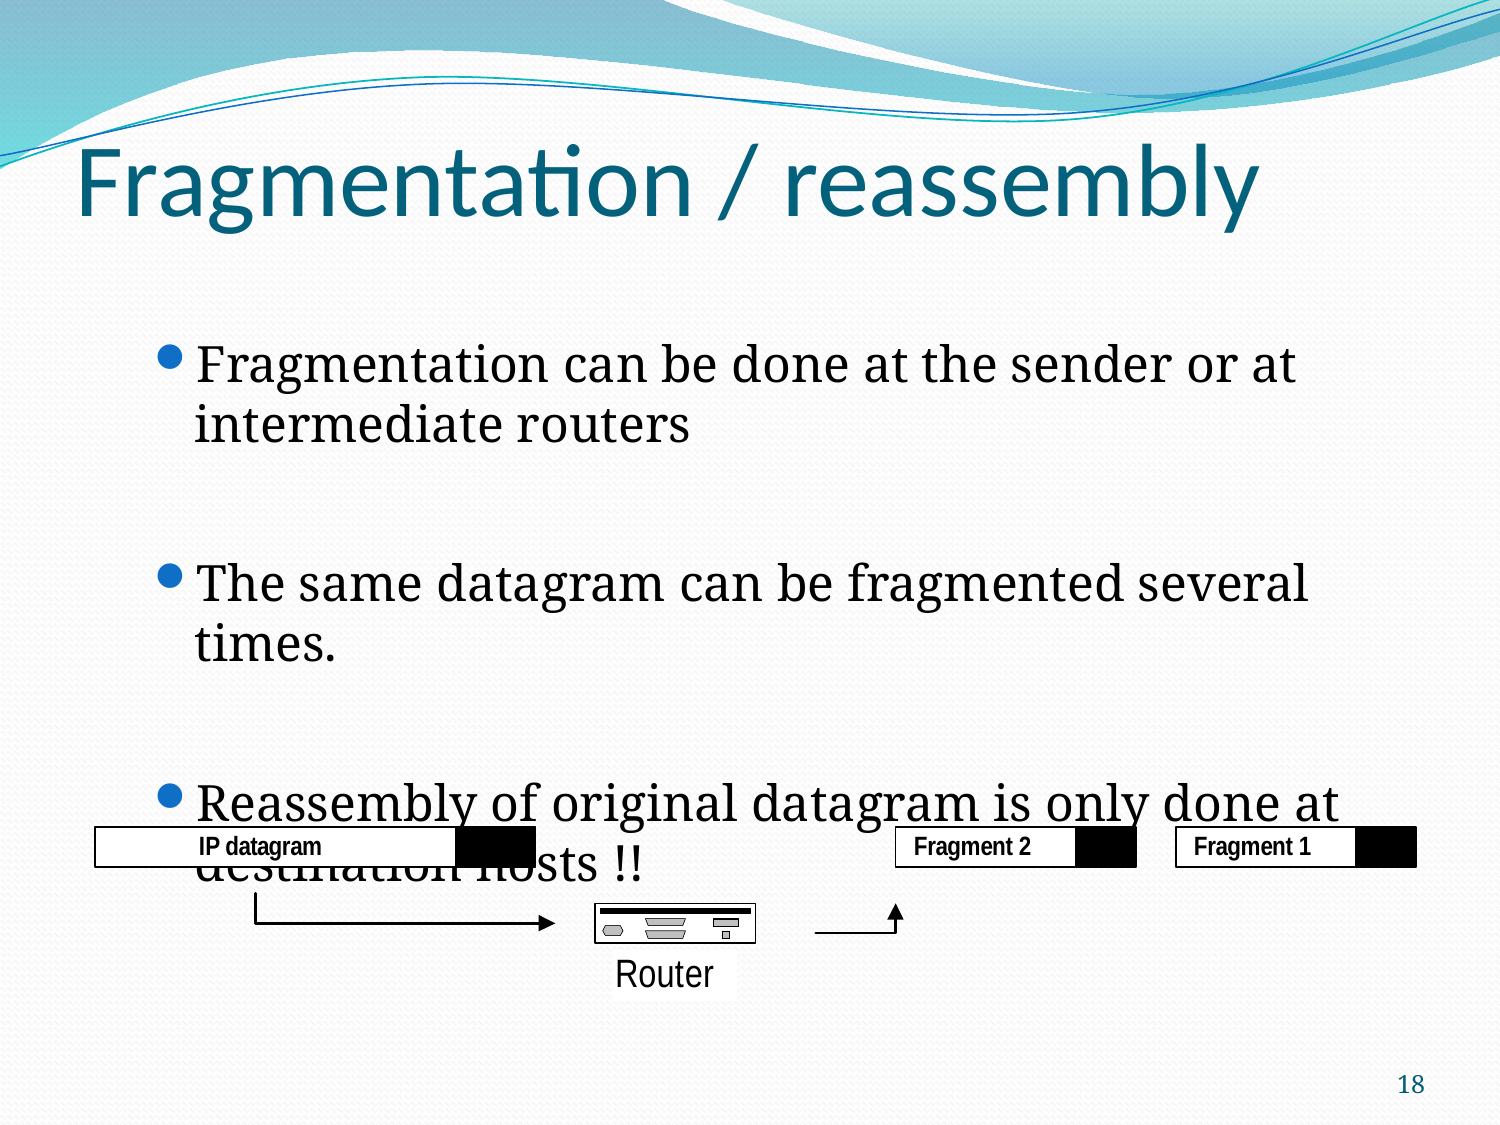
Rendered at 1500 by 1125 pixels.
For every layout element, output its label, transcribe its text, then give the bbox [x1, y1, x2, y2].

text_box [12, 726, 1443, 1026]
title Fragmentation / reassembly [75, 50, 1425, 238]
list Fragmentation can be done at the sender or at intermediate routers The same datagram can be fragmented several times. Reassembly of original datagram is only done at destination hosts !! [75, 249, 1425, 725]
slide_number 18 [1299, 1042, 1425, 1103]
